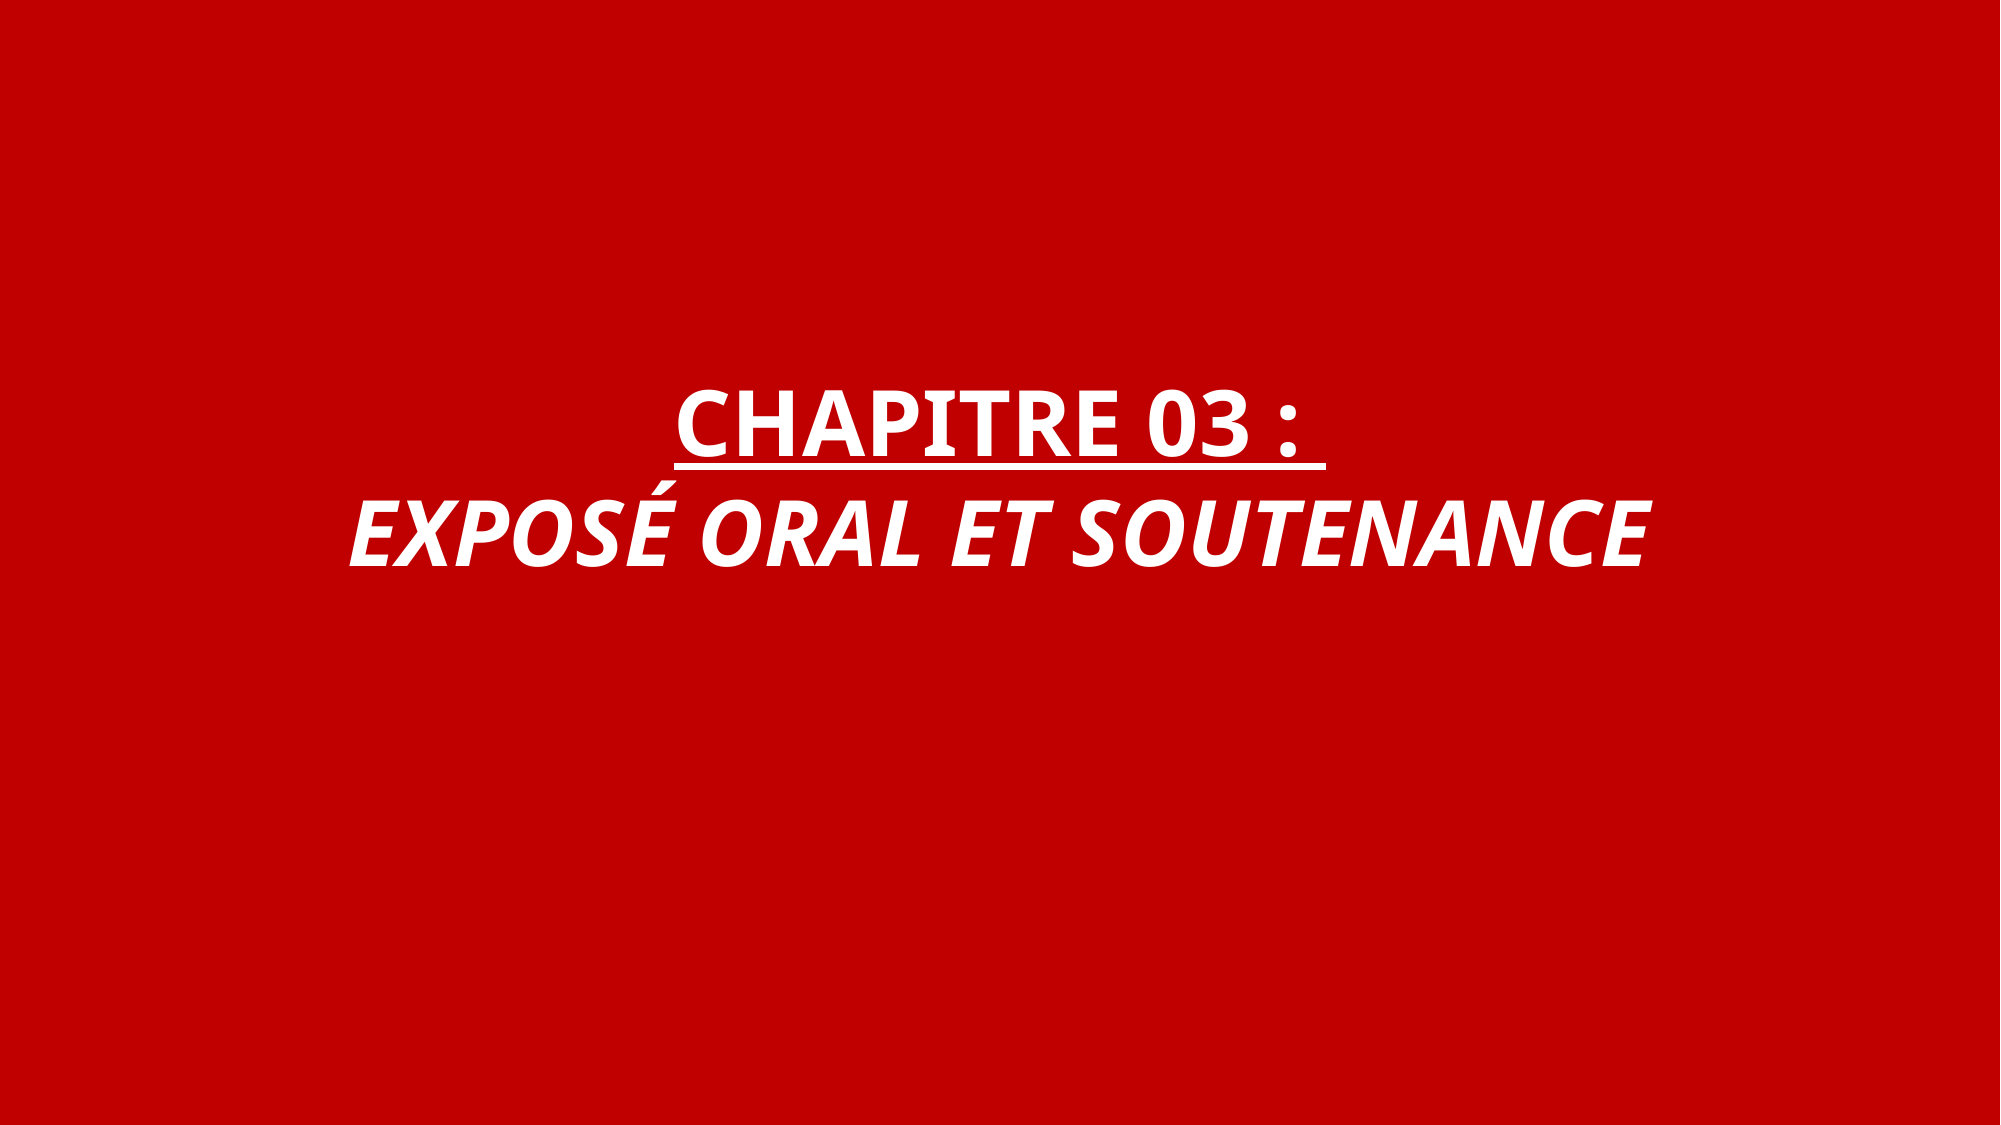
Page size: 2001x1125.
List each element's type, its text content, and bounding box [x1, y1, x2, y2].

text_box CHAPITRE 03 : EXPOSÉ ORAL ET SOUTENANCE [68, 302, 1932, 592]
